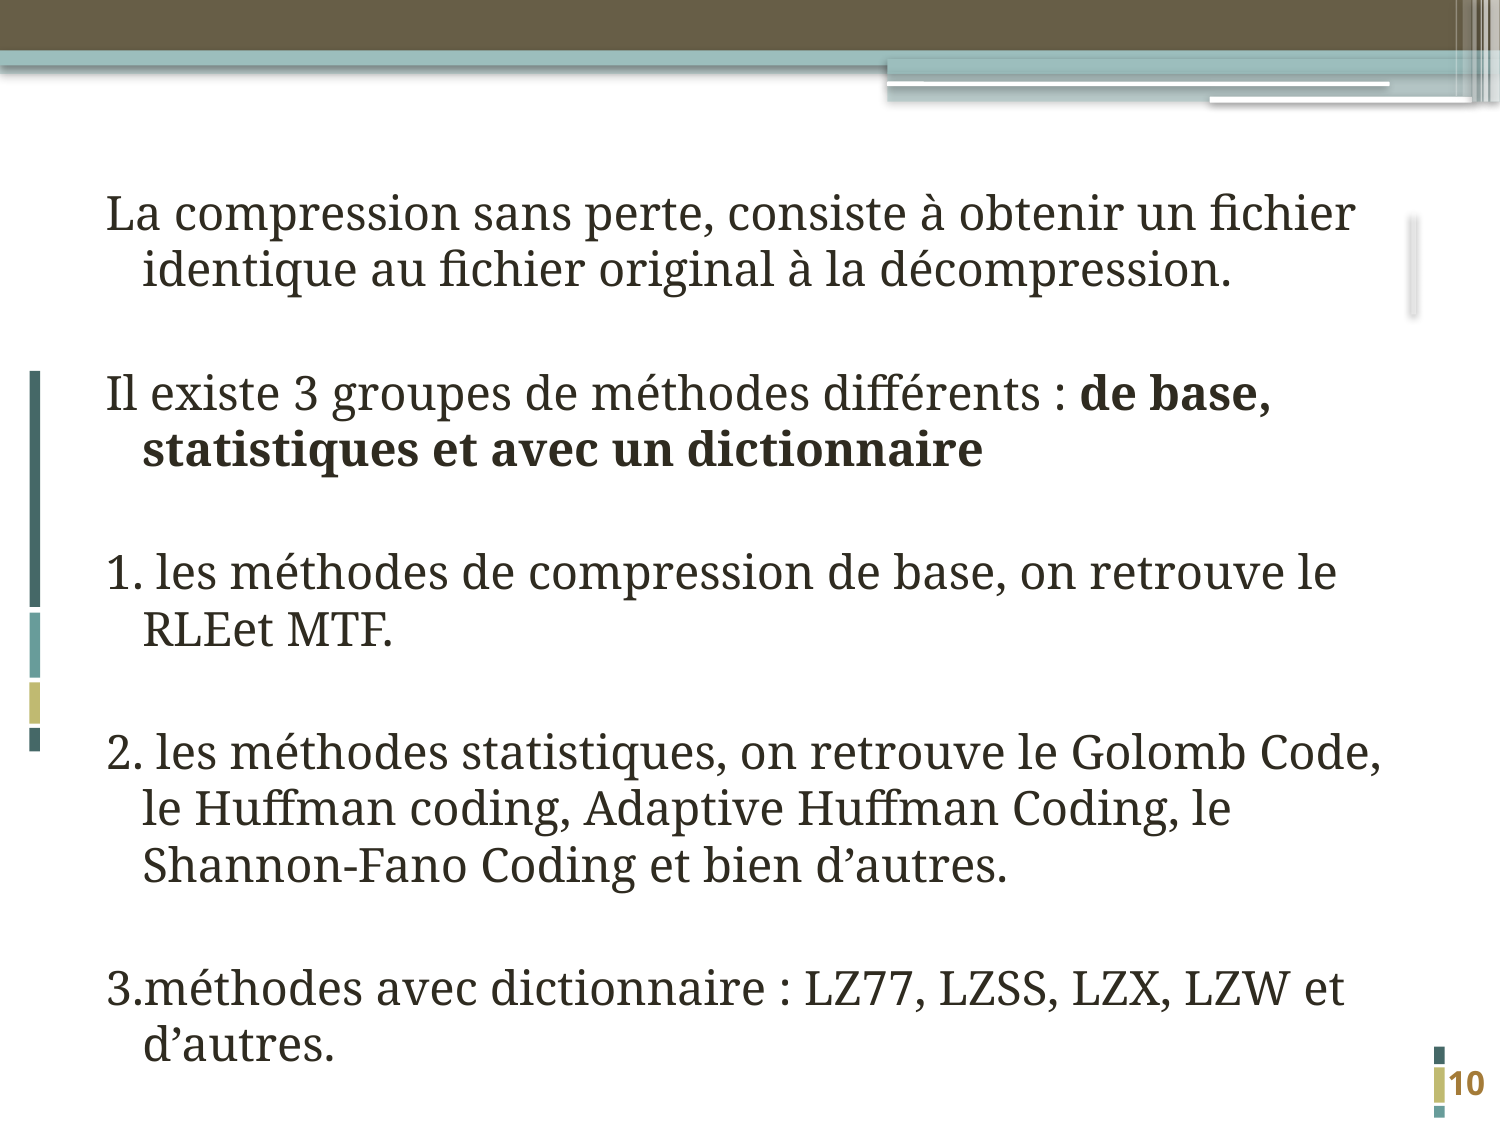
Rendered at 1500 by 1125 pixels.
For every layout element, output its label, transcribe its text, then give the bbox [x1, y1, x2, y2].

list La compression sans perte, consiste à obtenir un fichier identique au fichier original à la décompression. Il existe 3 groupes de méthodes différents : de base, statistiques et avec un dictionnaire 1. les méthodes de compression de base, on retrouve le RLEet MTF. 2. les méthodes statistiques, on retrouve le Golomb Code, le Huffman coding, Adaptive Huffman Coding, le Shannon-Fano Coding et bien d’autres. 3.méthodes avec dictionnaire : LZ77, LZSS, LZX, LZW et d’autres. [75, 175, 1442, 1079]
slide_number 10 [1411, 1055, 1500, 1116]
